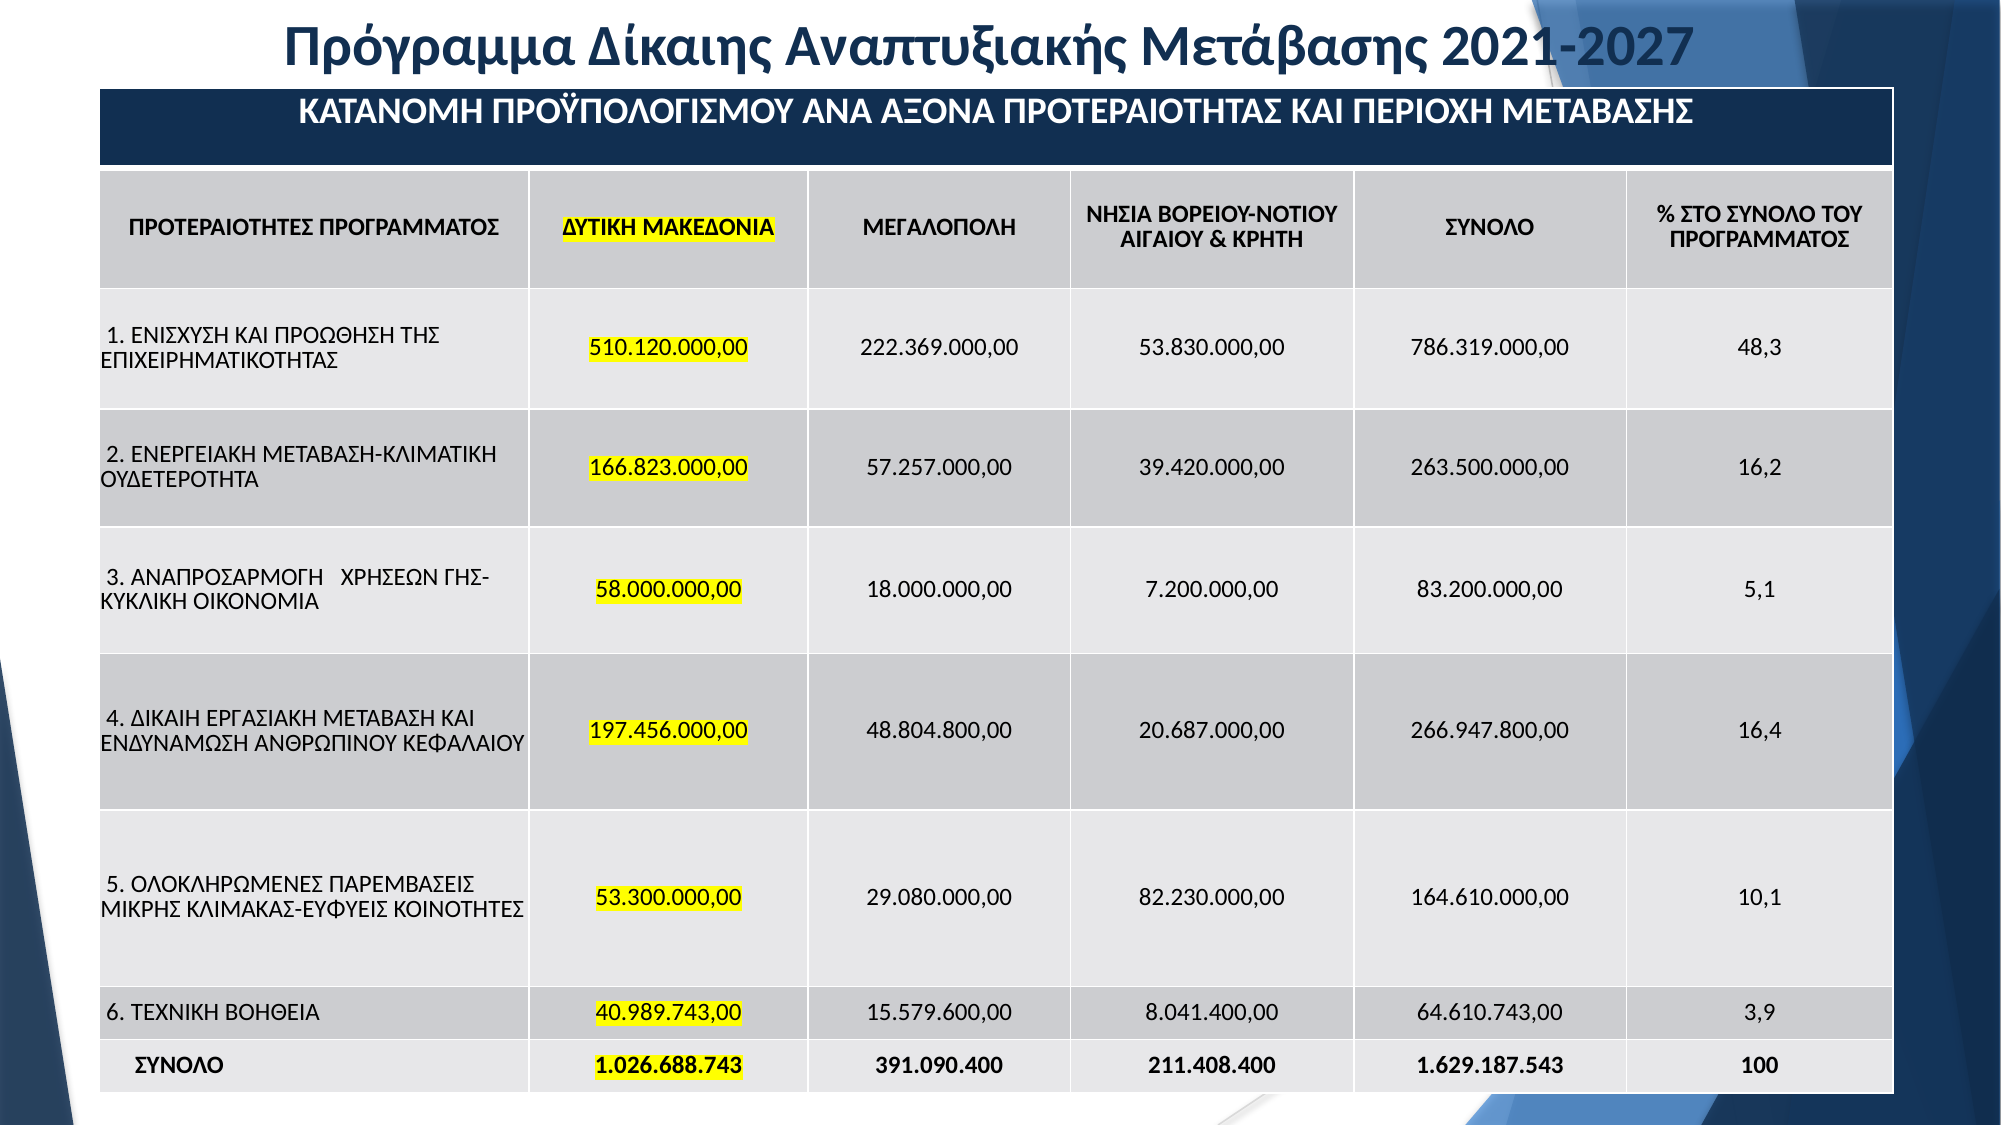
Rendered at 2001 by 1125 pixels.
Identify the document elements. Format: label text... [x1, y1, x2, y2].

table_cell 6. ΤΕΧΝΙΚΗ ΒΟΗΘΕΙΑ [100, 987, 528, 1039]
table_cell 20.687.000,00 [1071, 654, 1353, 809]
table_cell 5. ΟΛΟΚΛΗΡΩΜΕΝΕΣ ΠΑΡΕΜΒΑΣΕΙΣ ΜΙΚΡΗΣ ΚΛΙΜΑΚΑΣ-ΕΥΦΥΕΙΣ ΚΟΙΝΟΤΗΤΕΣ [100, 811, 528, 986]
table_cell 164.610.000,00 [1355, 811, 1626, 986]
table_cell 510.120.000,00 [530, 289, 807, 408]
table_cell 39.420.000,00 [1071, 410, 1353, 526]
table_cell 53.300.000,00 [530, 811, 807, 986]
table_cell ΣΥΝΟΛΟ [1355, 171, 1626, 288]
table_cell 58.000.000,00 [530, 528, 807, 653]
text_box Πρόγραμμα Δίκαιης Αναπτυξιακής Μετάβασης 2021-2027 [168, 0, 1813, 87]
table_cell 8.041.400,00 [1071, 987, 1353, 1039]
table_cell 48,3 [1627, 289, 1892, 408]
table_cell 40.989.743,00 [530, 987, 807, 1039]
table_cell 57.257.000,00 [809, 410, 1070, 526]
table_cell 197.456.000,00 [530, 654, 807, 809]
table_cell 10,1 [1627, 811, 1892, 986]
table_cell 1.026.688.743 [530, 1040, 807, 1092]
table_cell 7.200.000,00 [1071, 528, 1353, 653]
table_cell ΔΥΤΙΚΗ ΜΑΚΕΔΟΝΙΑ [530, 171, 807, 288]
table_cell ΜΕΓΑΛΟΠΟΛΗ [809, 171, 1070, 288]
table_cell ΠΡΟΤΕΡΑΙΟΤΗΤΕΣ ΠΡΟΓΡΑΜΜΑΤΟΣ [100, 171, 528, 288]
table_cell 53.830.000,00 [1071, 289, 1353, 408]
table_cell 5,1 [1627, 528, 1892, 653]
table_cell 786.319.000,00 [1355, 289, 1626, 408]
table_cell 1.629.187.543 [1355, 1040, 1626, 1092]
table_header ΚΑΤΑΝΟΜΗ ΠΡΟΫΠΟΛΟΓΙΣΜΟΥ ΑΝΑ ΑΞΟΝΑ ΠΡΟΤΕΡΑΙΟΤΗΤΑΣ ΚΑΙ ΠΕΡΙΟΧΗ ΜΕΤΑΒΑΣΗΣ [100, 89, 1892, 165]
table_cell % ΣΤΟ ΣΥΝΟΛΟ ΤΟΥ ΠΡΟΓΡΑΜΜΑΤΟΣ [1627, 171, 1892, 288]
table_cell ΝΗΣΙΑ ΒΟΡΕΙΟΥ-ΝΟΤΙΟΥ ΑΙΓΑΙΟΥ & ΚΡΗΤΗ [1071, 171, 1353, 288]
table_cell 16,4 [1627, 654, 1892, 809]
table_cell 266.947.800,00 [1355, 654, 1626, 809]
table_cell 3,9 [1627, 987, 1892, 1039]
table_cell 82.230.000,00 [1071, 811, 1353, 986]
table_cell 263.500.000,00 [1355, 410, 1626, 526]
table_cell 48.804.800,00 [809, 654, 1070, 809]
table_cell 16,2 [1627, 410, 1892, 526]
table_cell 211.408.400 [1071, 1040, 1353, 1092]
table_cell 222.369.000,00 [809, 289, 1070, 408]
table_cell 100 [1627, 1040, 1892, 1092]
table_cell ΣΥΝΟΛΟ [100, 1040, 528, 1092]
table_cell 3. ΑΝΑΠΡΟΣΑΡΜΟΓΗ ΧΡΗΣΕΩΝ ΓΗΣ-ΚΥΚΛΙΚΗ ΟΙΚΟΝΟΜΙΑ [100, 528, 528, 653]
table_cell 1. ΕΝΙΣΧΥΣΗ ΚΑΙ ΠΡΟΩΘΗΣΗ ΤΗΣ ΕΠΙΧΕΙΡΗΜΑΤΙΚΟΤΗΤΑΣ [100, 289, 528, 408]
table_cell 391.090.400 [809, 1040, 1070, 1092]
table_cell 166.823.000,00 [530, 410, 807, 526]
table_cell 4. ΔΙΚΑΙΗ ΕΡΓΑΣΙΑΚΗ ΜΕΤΑΒΑΣΗ ΚΑΙ ΕΝΔΥΝΑΜΩΣΗ ΑΝΘΡΩΠΙΝΟΥ ΚΕΦΑΛΑΙΟΥ [100, 654, 528, 809]
table_cell 15.579.600,00 [809, 987, 1070, 1039]
table_cell 18.000.000,00 [809, 528, 1070, 653]
table_cell 2. ΕΝΕΡΓΕΙΑΚΗ ΜΕΤΑΒΑΣΗ-ΚΛΙΜΑΤΙΚΗ ΟΥΔΕΤΕΡΟΤΗΤΑ [100, 410, 528, 526]
table_cell 83.200.000,00 [1355, 528, 1626, 653]
table_cell 29.080.000,00 [809, 811, 1070, 986]
table_cell 64.610.743,00 [1355, 987, 1626, 1039]
